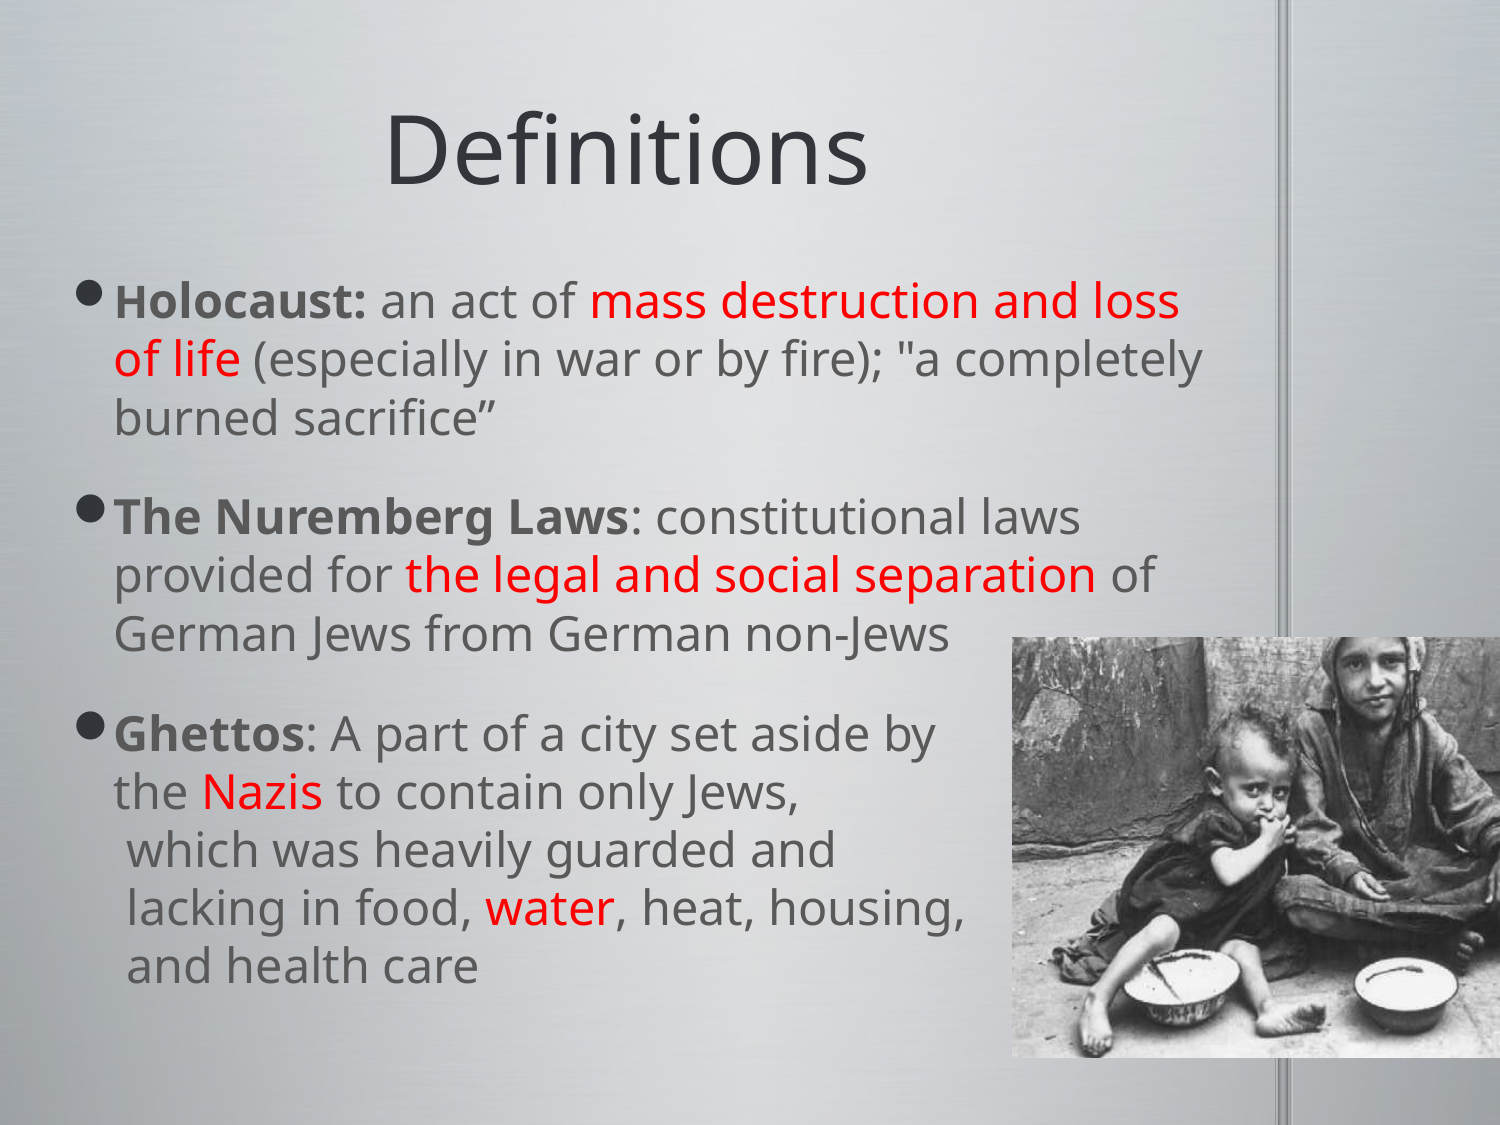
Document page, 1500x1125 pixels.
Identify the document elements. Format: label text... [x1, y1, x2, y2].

list Holocaust: an act of mass destruction and loss of life (especially in war or by fire); "a completely burned sacrifice” The Nuremberg Laws: constitutional laws provided for the legal and social separation of German Jews from German non-Jews Ghettos: A part of a city set aside by the Nazis to contain only Jews, which was heavily guarded and lacking in food, water, heat, housing, and health care [57, 262, 1220, 1005]
picture [0, 0, 1500, 1125]
title Definitions [57, 86, 1220, 207]
picture [1012, 637, 1500, 1059]
